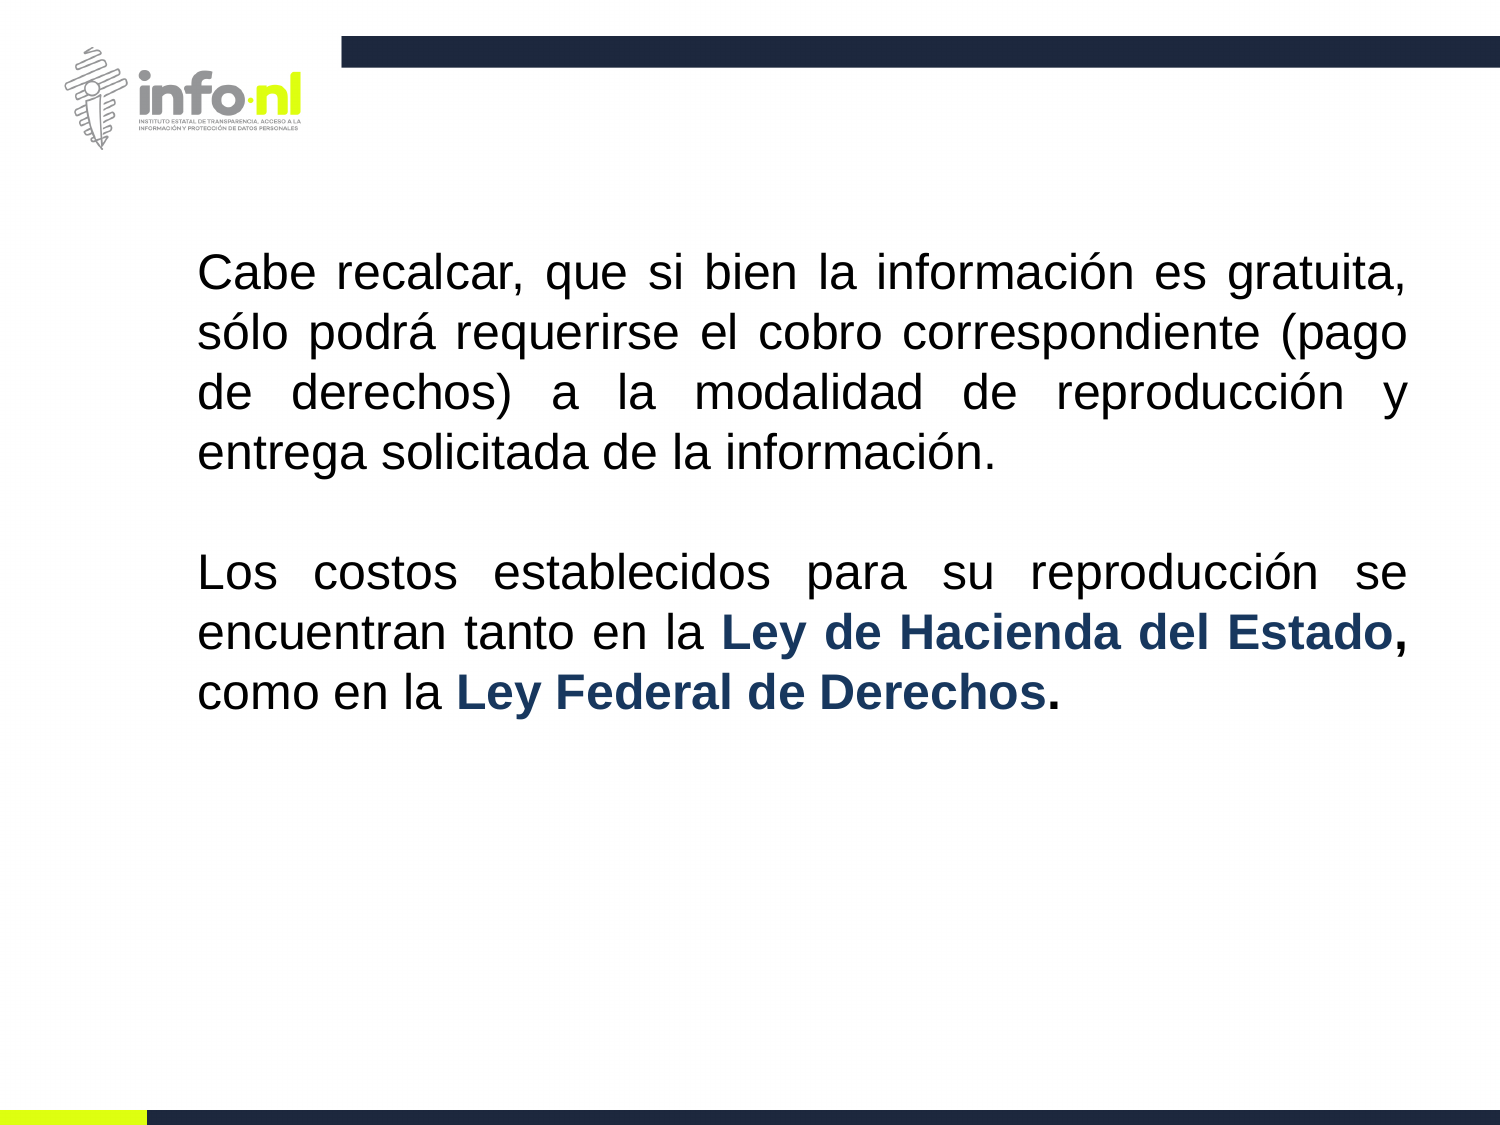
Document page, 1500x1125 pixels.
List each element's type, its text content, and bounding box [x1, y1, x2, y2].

text_box Cabe recalcar, que si bien la información es gratuita, sólo podrá requerirse el cobro correspondiente (pago de derechos) a la modalidad de reproducción y entrega solicitada de la información. Los costos establecidos para su reproducción se encuentran tanto en la Ley de Hacienda del Estado, como en la Ley Federal de Derechos. [182, 231, 1424, 727]
picture [0, 0, 1500, 1125]
